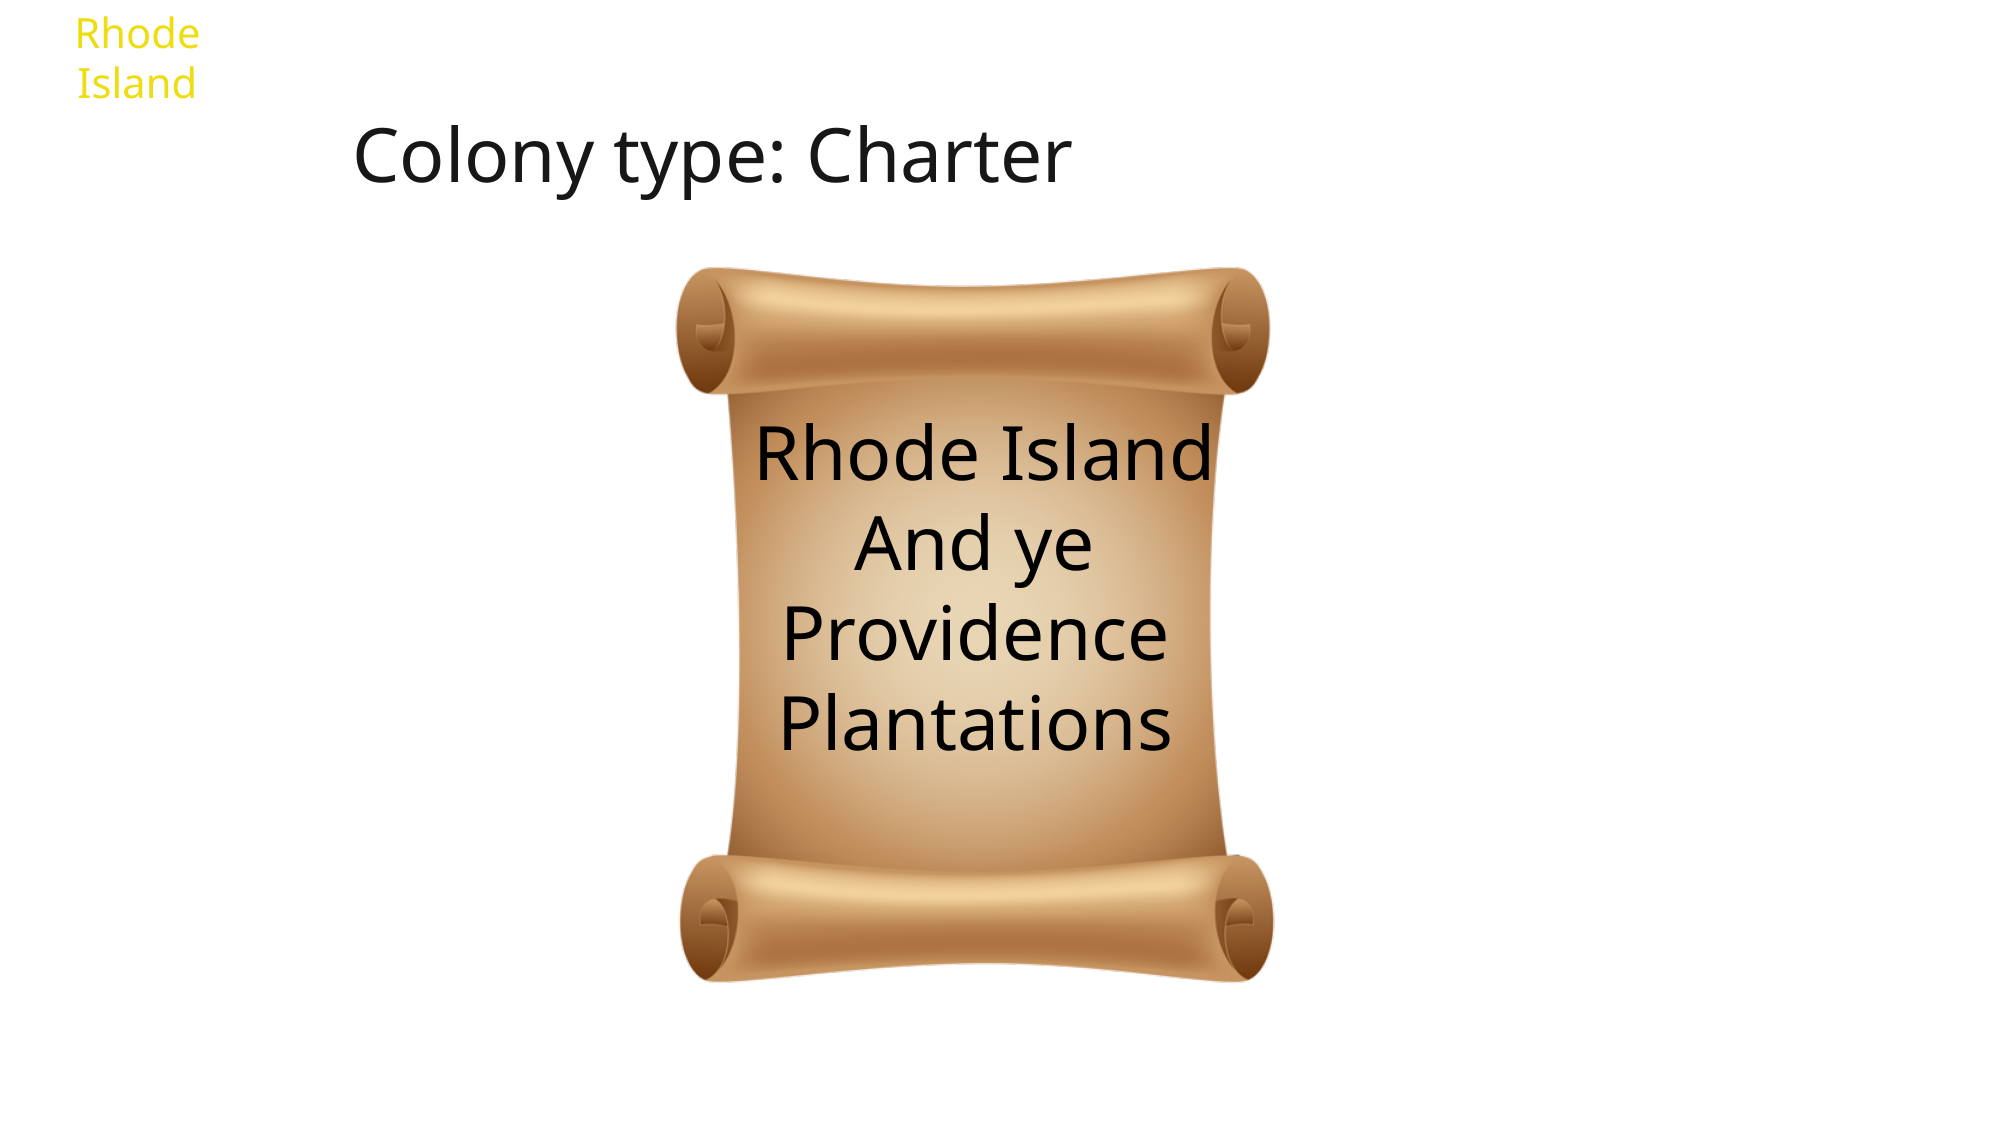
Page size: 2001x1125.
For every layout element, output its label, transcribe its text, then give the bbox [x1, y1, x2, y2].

text_box Colony type: Charter [337, 99, 1613, 205]
picture [673, 264, 1277, 987]
text_box Rhode Island [0, 0, 275, 115]
